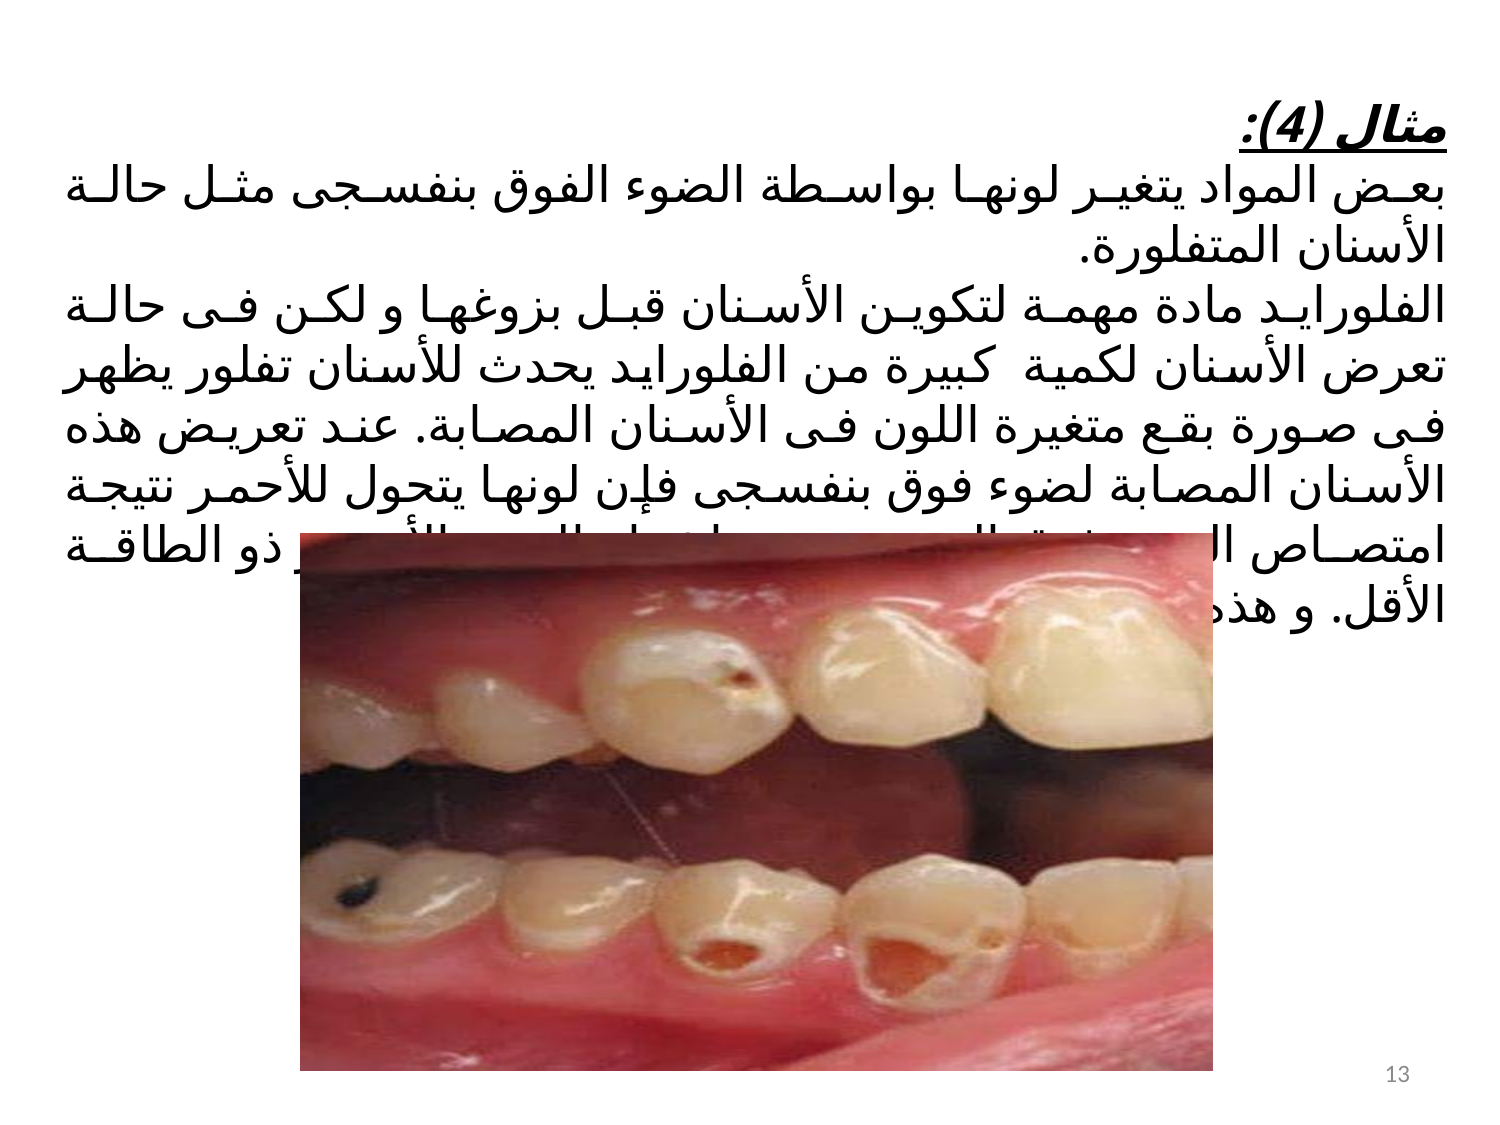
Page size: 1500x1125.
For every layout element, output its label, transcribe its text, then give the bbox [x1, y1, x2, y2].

picture [299, 532, 1213, 1071]
text_box مثال (4): بعض المواد يتغير لونها بواسطة الضوء الفوق بنفسجى مثل حالة الأسنان المتفلورة. الفلورايد مادة مهمة لتكوين الأسنان قبل بزوغها و لكن فى حالة تعرض الأسنان لكمية كبيرة من الفلورايد يحدث للأسنان تفلور يظهر فى صورة بقع متغيرة اللون فى الأسنان المصابة. عند تعريض هذه الأسنان المصابة لضوء فوق بنفسجى فإن لونها يتحول للأحمر نتيجة امتصاص الضوء فوق البنفسجى و إشعاع الضوء الأحمر ذو الطاقة الأقل. و هذه أحد طرق تشخيص تفلور الأسنان. [49, 24, 1463, 640]
slide_number 13 [1074, 1042, 1425, 1103]
